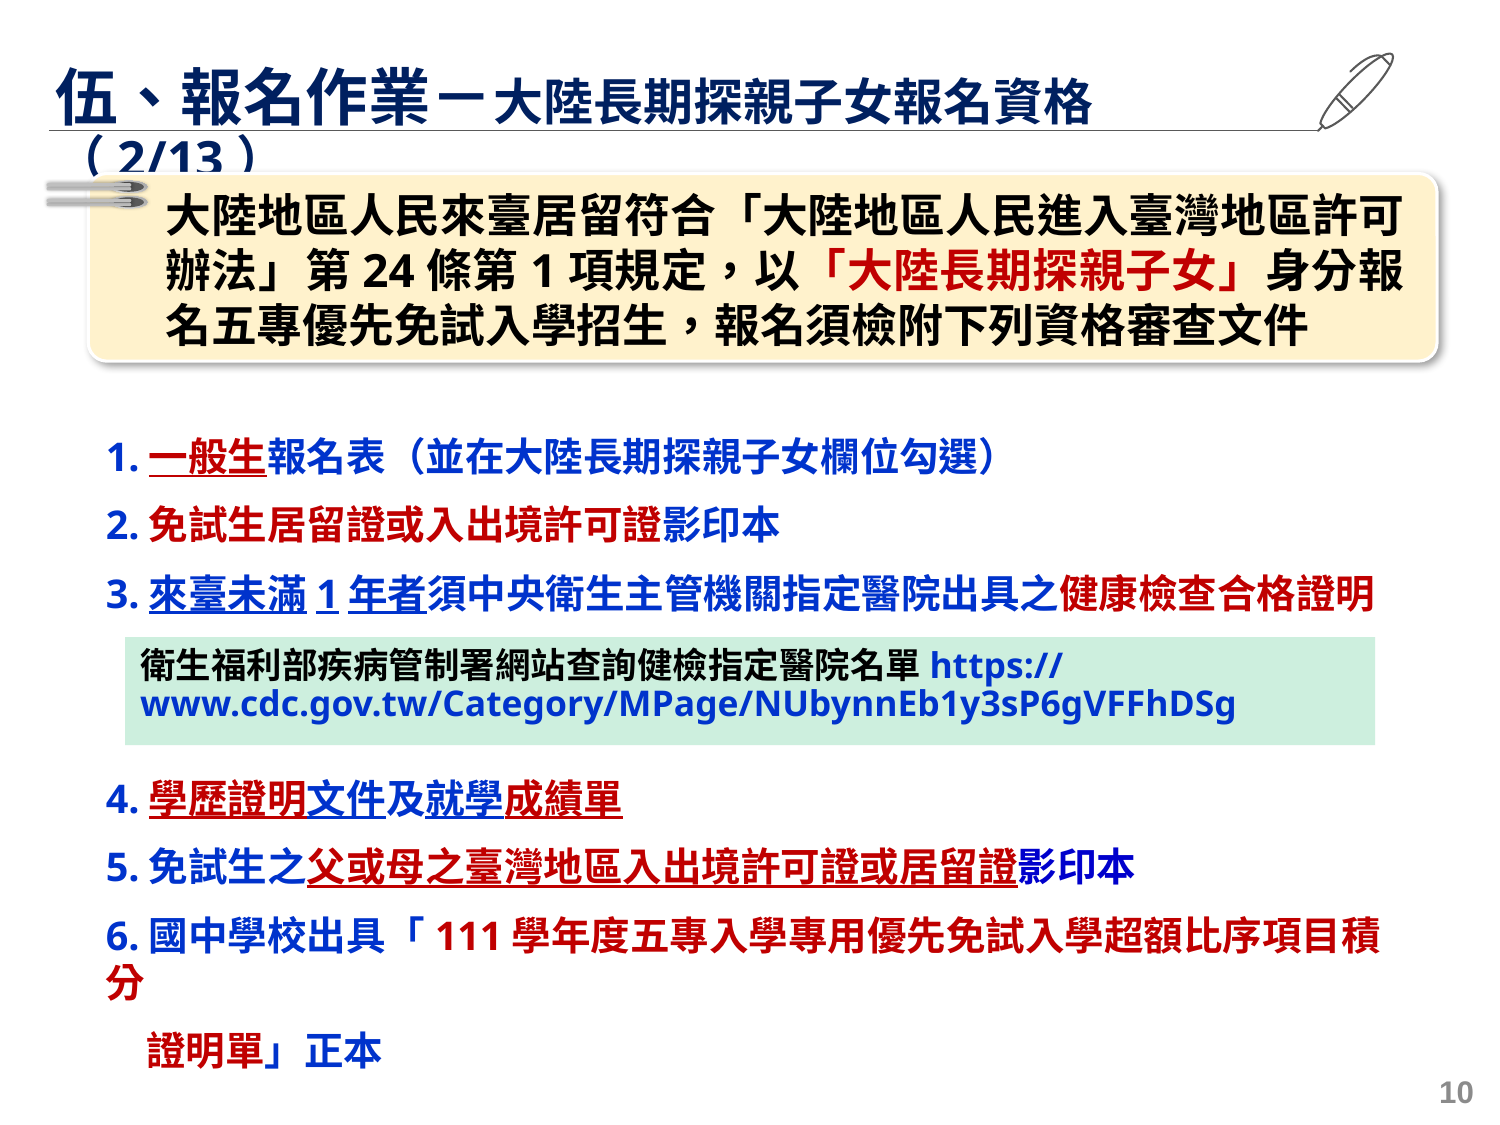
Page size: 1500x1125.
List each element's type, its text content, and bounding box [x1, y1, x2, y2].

text_box [1319, 53, 1394, 130]
text_box 伍、報名作業－大陸長期探親子女報名資格（2/13） [41, 59, 1319, 132]
text_box [124, 636, 1376, 746]
slide_number 10 [1151, 1068, 1490, 1114]
text_box 衛生福利部疾病管制署網站查詢健檢指定醫院名單https://www.cdc.gov.tw/Category/MPage/NUbynnEb1y3sP6gVFFhDSg [125, 640, 1376, 741]
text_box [47, 173, 1438, 362]
list 1.一般生報名表（並在大陸長期探親子女欄位勾選） 2.免試生居留證或入出境許可證影印本 3.來臺未滿1年者須中央衛生主管機關指定醫院出具之健康檢查合格證明 4.學歷證明文件及就學成績單 5.免試生之父或母之臺灣地區入出境許可證或居留證影印本 6.國中學校出具「111學年度五專入學專用優先免試入學超額比序項目積分 證明單」正本 [90, 424, 1419, 1024]
